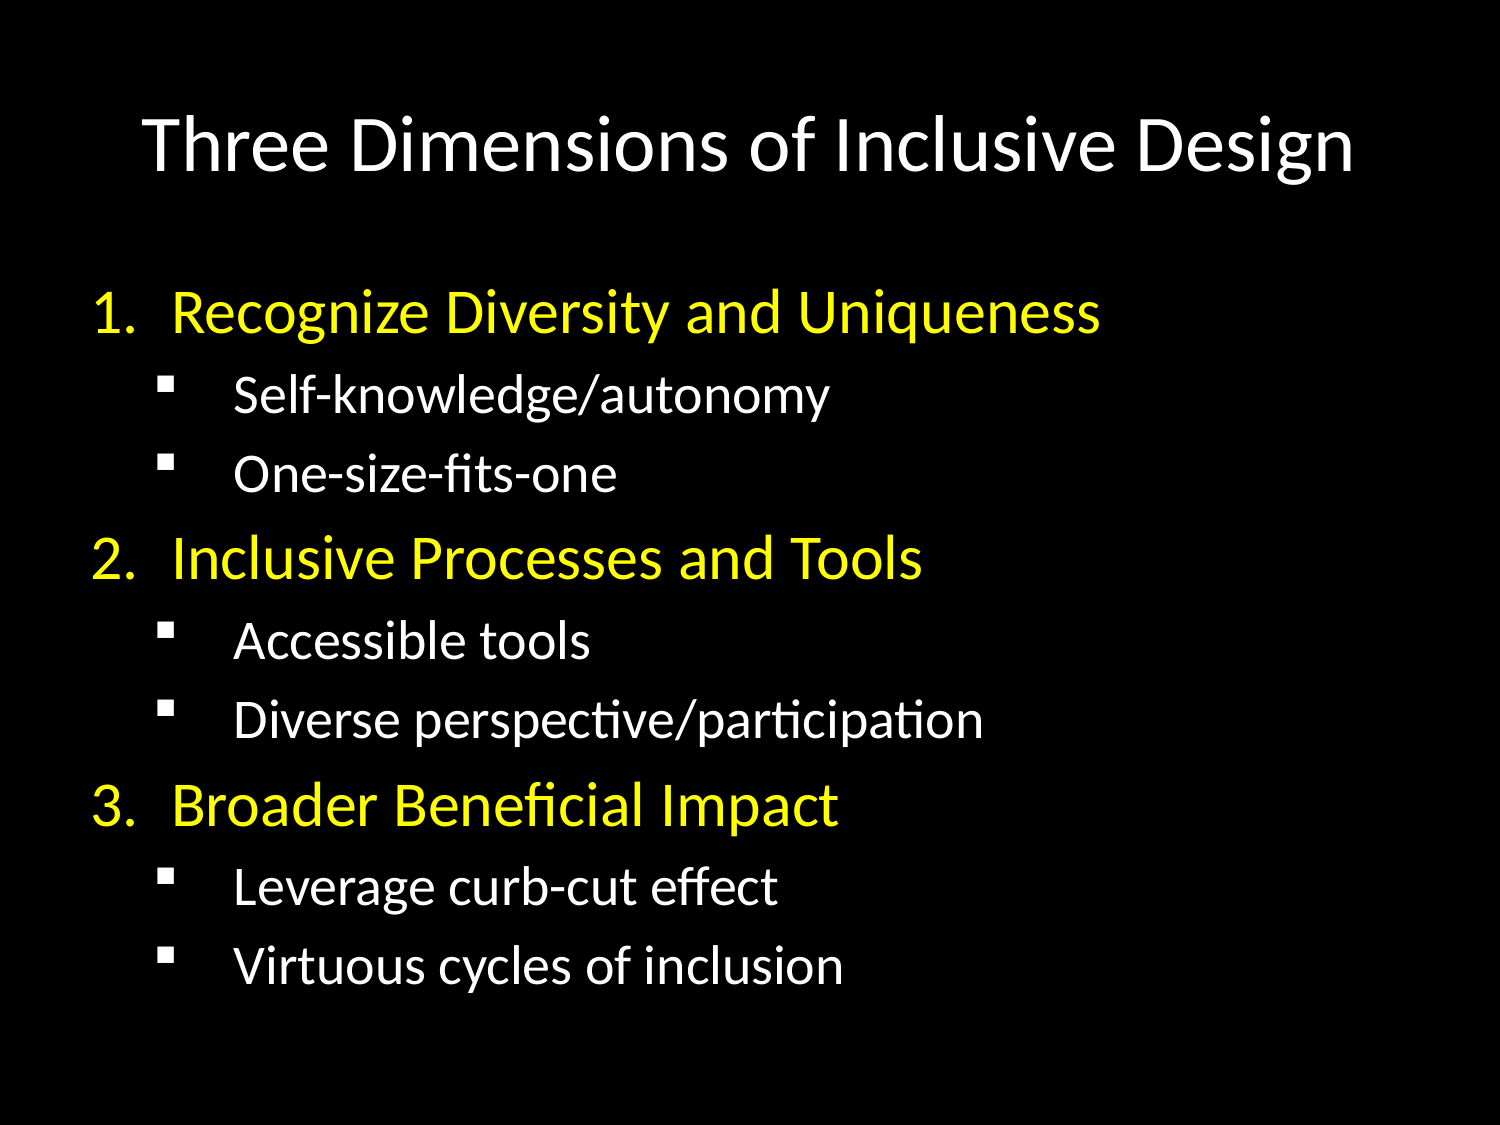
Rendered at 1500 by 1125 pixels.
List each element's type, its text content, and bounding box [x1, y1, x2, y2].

title Three Dimensions of Inclusive Design [75, 45, 1425, 233]
list Recognize Diversity and Uniqueness Self-knowledge/autonomy One-size-fits-one Inclusive Processes and Tools Accessible tools Diverse perspective/participation Broader Beneficial Impact Leverage curb-cut effect Virtuous cycles of inclusion [75, 262, 1425, 1005]
